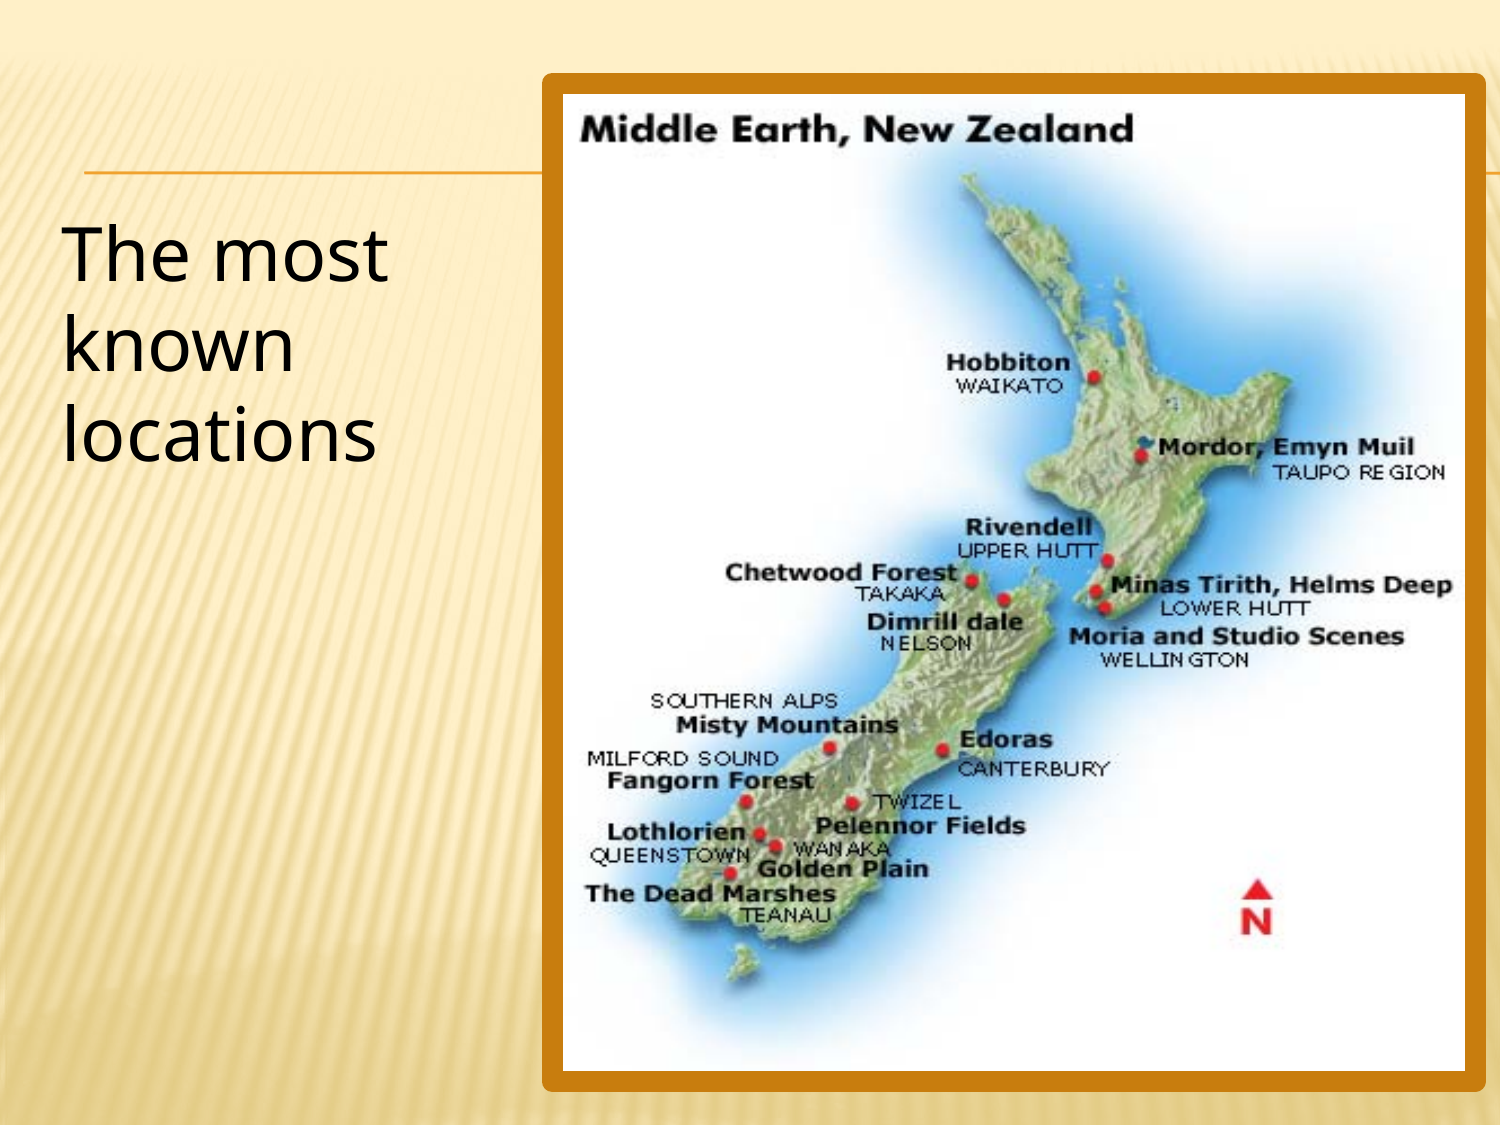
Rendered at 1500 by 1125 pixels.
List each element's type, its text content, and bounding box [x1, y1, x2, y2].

text_box The most known locations [46, 199, 528, 484]
picture [562, 93, 1466, 1072]
